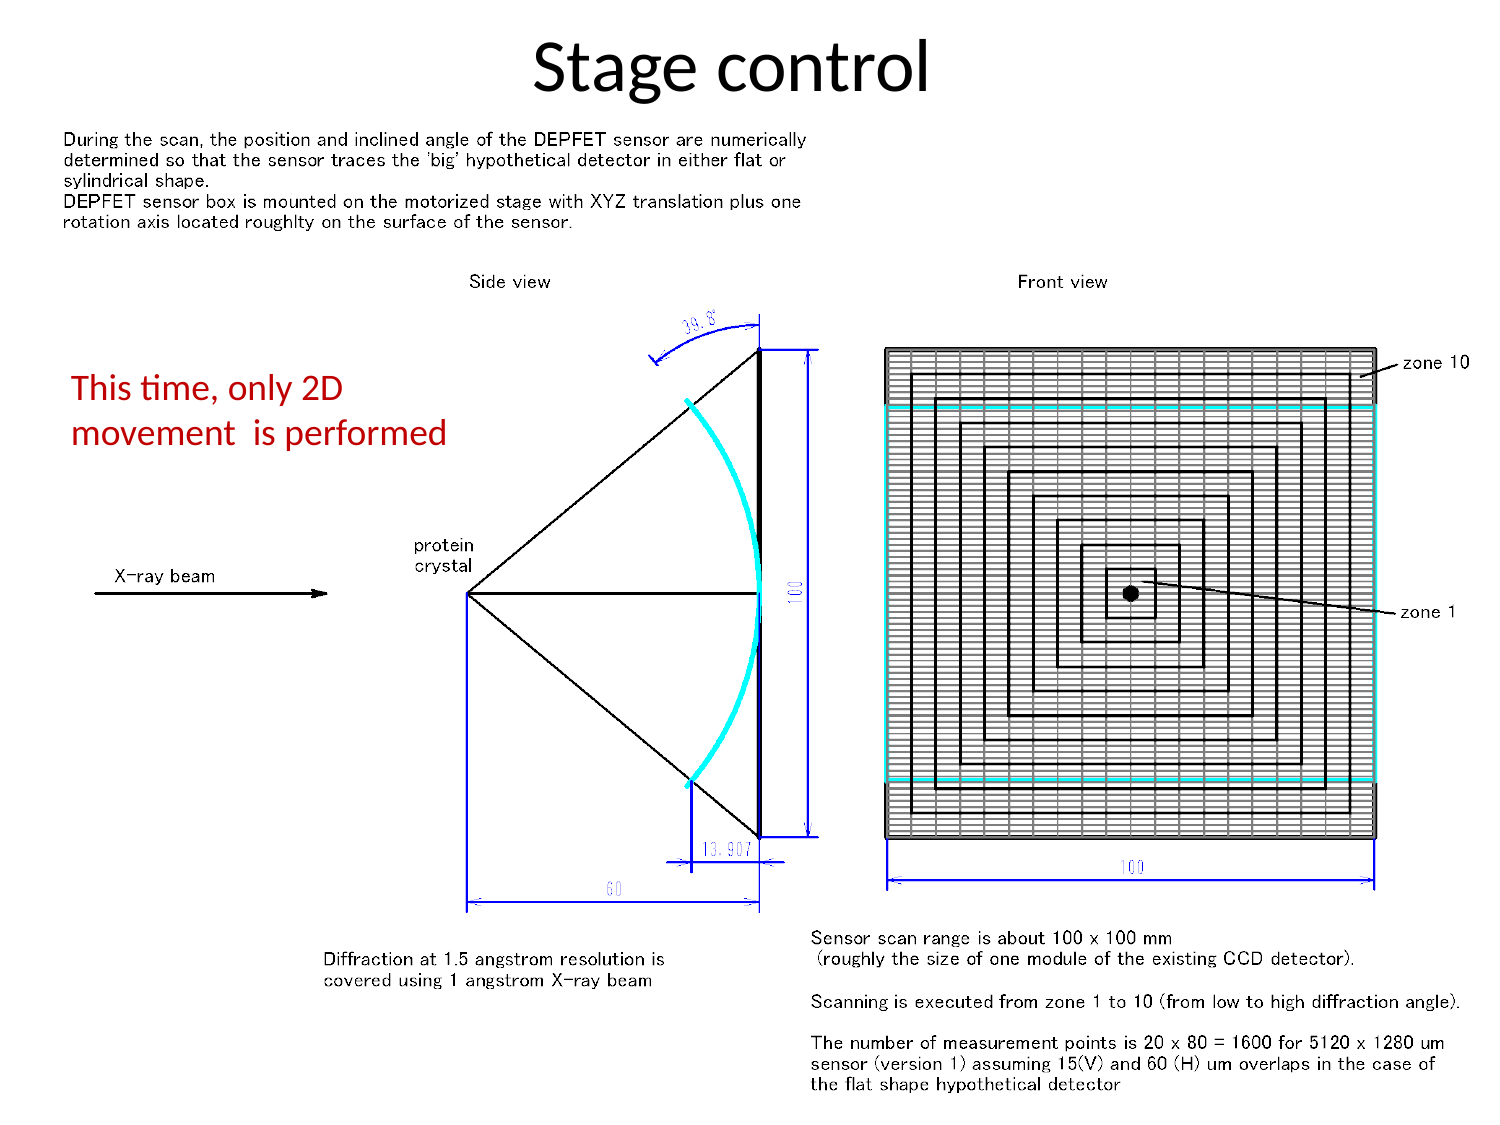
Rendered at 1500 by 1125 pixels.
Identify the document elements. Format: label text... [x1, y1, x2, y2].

picture [35, 101, 1483, 1125]
text_box Stage control [159, 8, 1306, 100]
